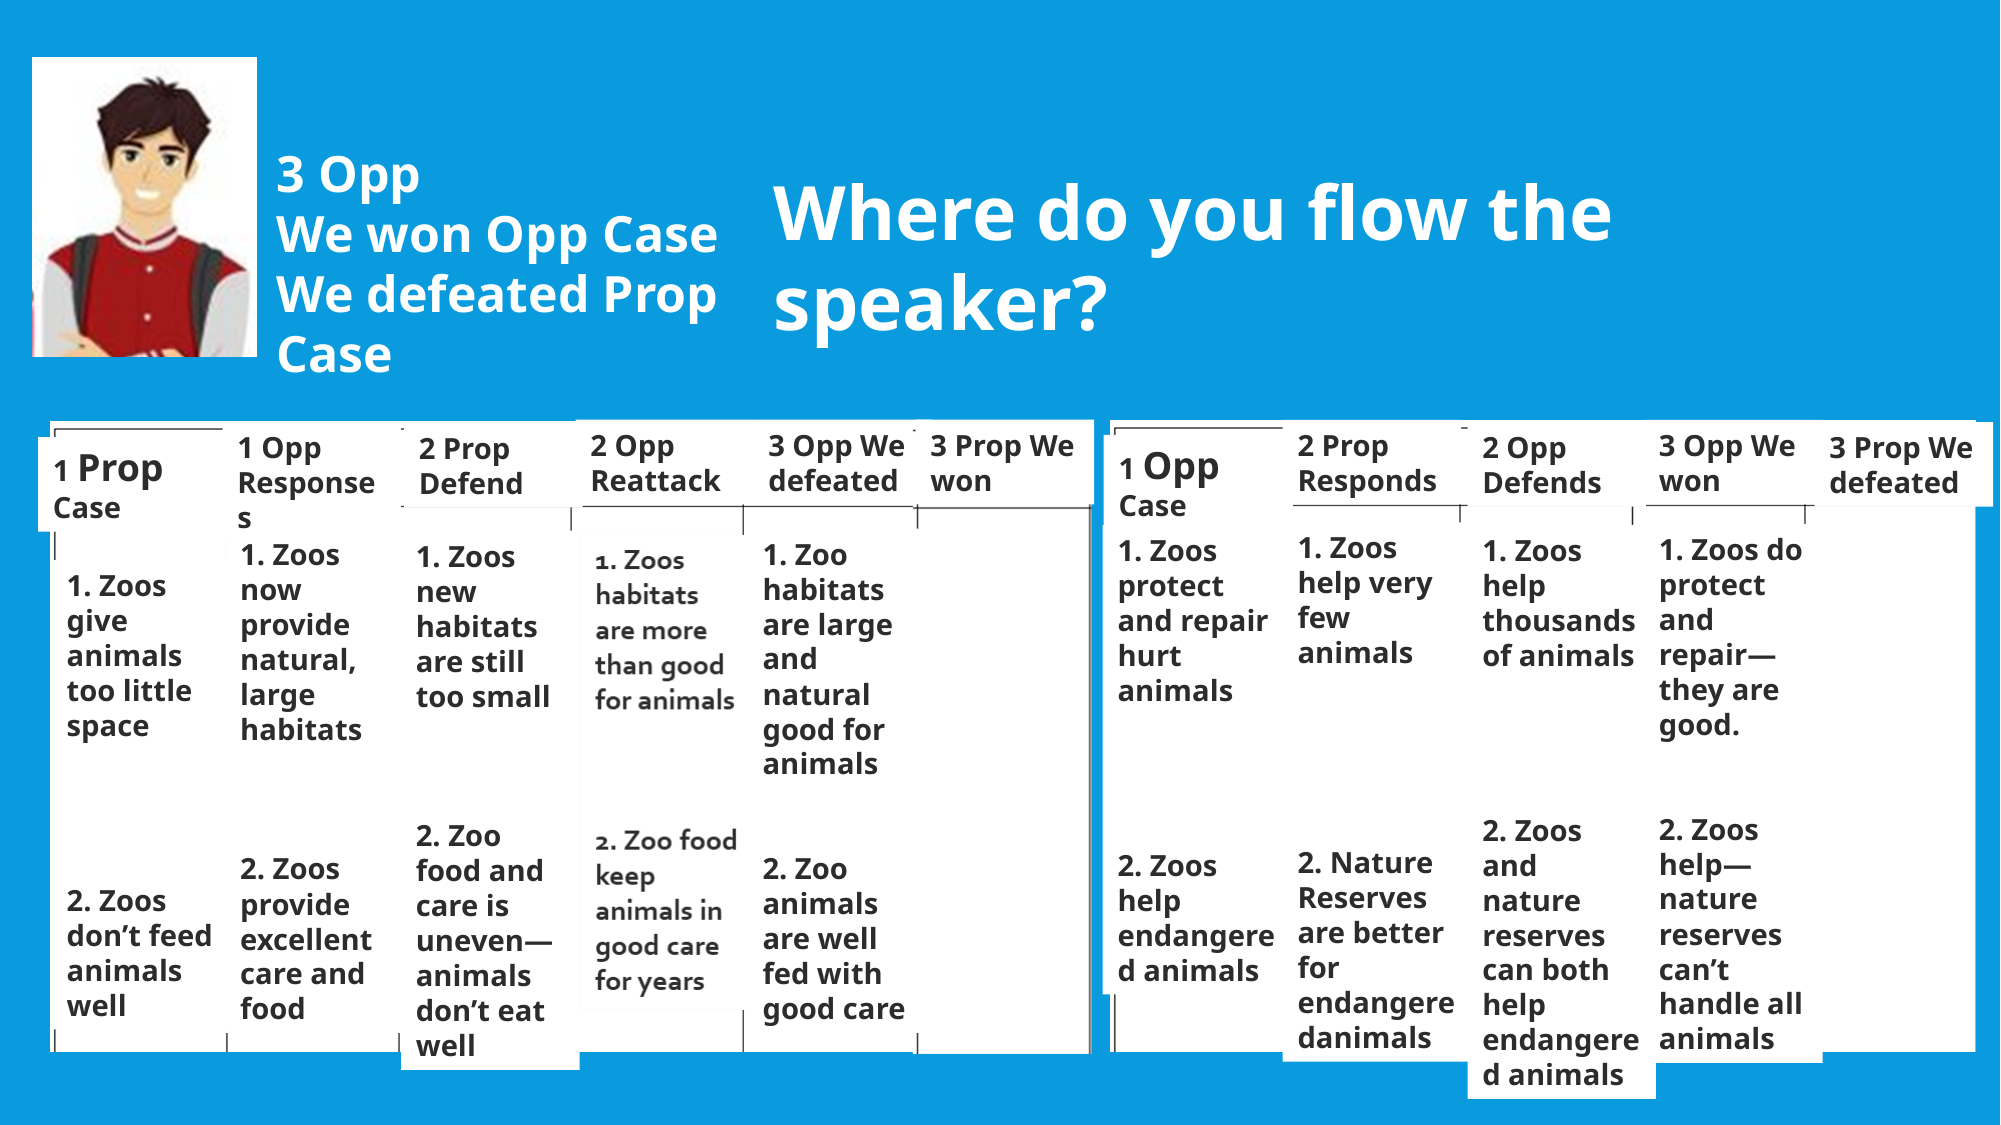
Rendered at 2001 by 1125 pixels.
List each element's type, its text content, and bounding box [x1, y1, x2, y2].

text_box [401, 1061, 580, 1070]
text_box 1 Prop Case [38, 437, 43, 532]
text_box 1. Zoos help thousands of animals 2. Zoos and nature reserves can both help endangered animals [1467, 1061, 1656, 1099]
picture [1110, 420, 1977, 1053]
text_box Where do you flow the speaker? [759, 157, 1904, 353]
text_box 3 Opp We won Opp Case We defeated Prop Case [262, 135, 799, 390]
text_box 3 Prop We defeated [1982, 422, 1994, 507]
picture [33, 58, 256, 356]
picture [49, 421, 1092, 1053]
